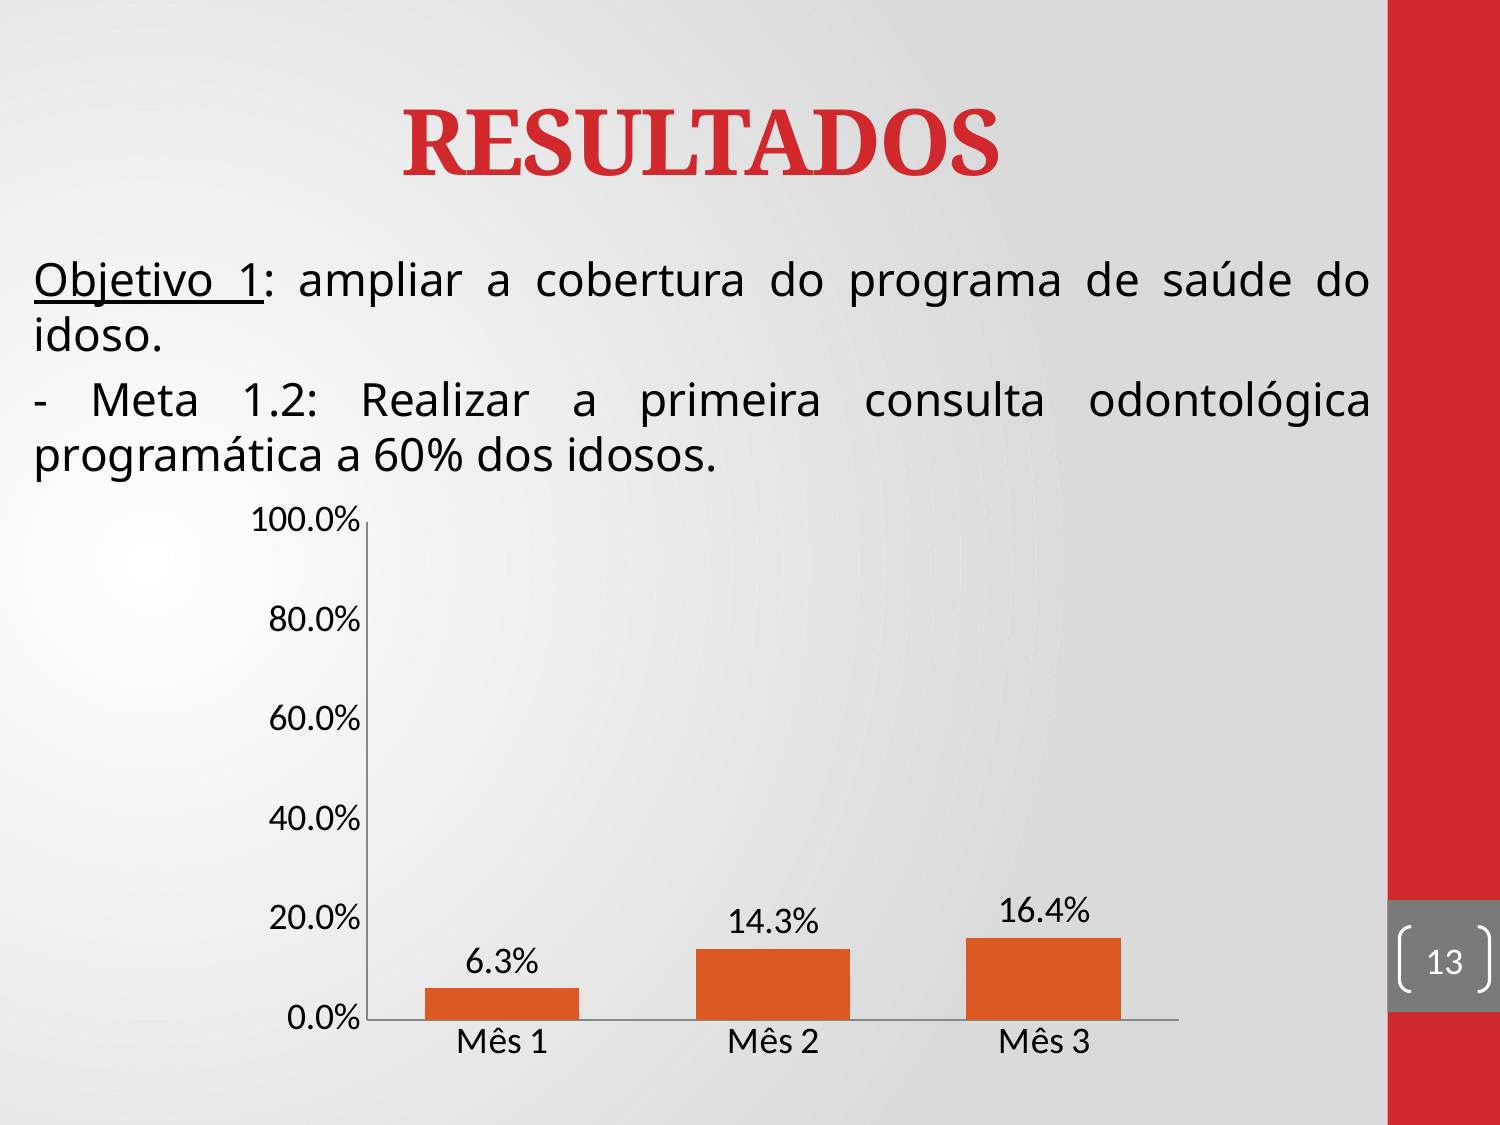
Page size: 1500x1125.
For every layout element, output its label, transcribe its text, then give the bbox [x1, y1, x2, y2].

chart [229, 491, 1200, 1076]
list Objetivo 1: ampliar a cobertura do programa de saúde do idoso. - Meta 1.2: Realizar a primeira consulta odontológica programática a 60% dos idosos. [0, 243, 1388, 445]
title RESULTADOS [53, 45, 1353, 233]
slide_number 13 [1397, 925, 1492, 994]
